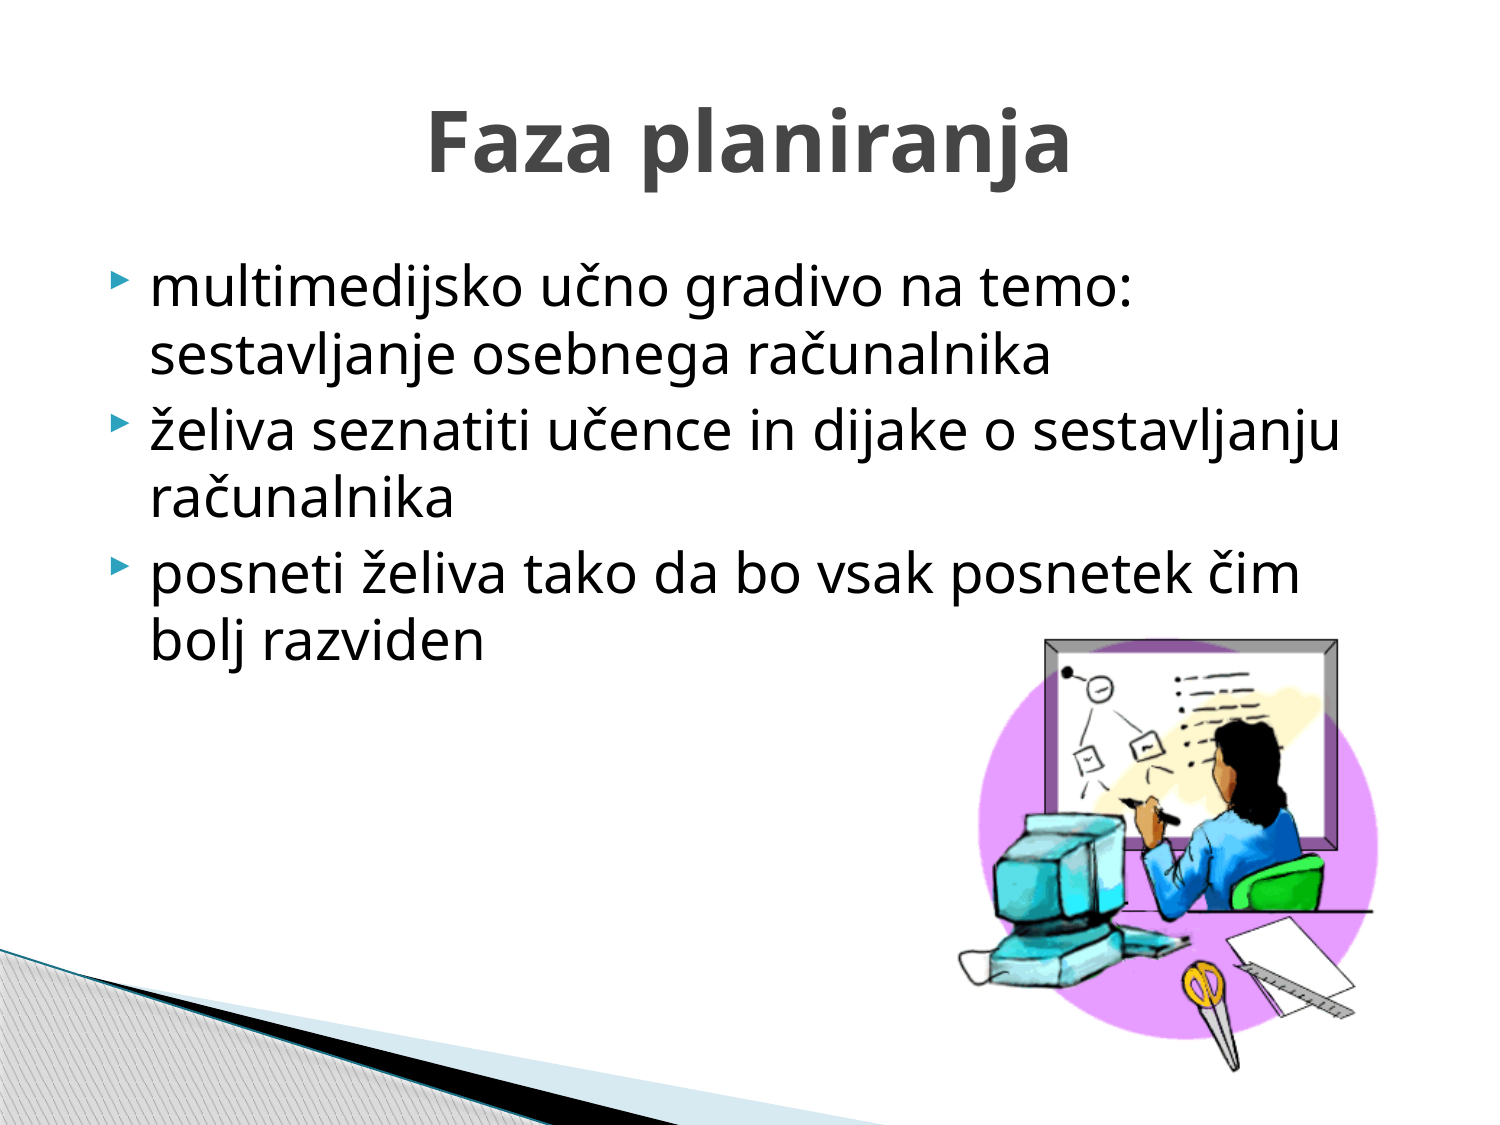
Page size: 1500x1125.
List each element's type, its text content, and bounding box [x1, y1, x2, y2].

title Faza planiranja [75, 45, 1425, 233]
list multimedijsko učno gradivo na temo: sestavljanje osebnega računalnika želiva seznatiti učence in dijake o sestavljanju računalnika posneti želiva tako da bo vsak posnetek čim bolj razviden [75, 243, 1425, 986]
picture [948, 632, 1387, 1079]
